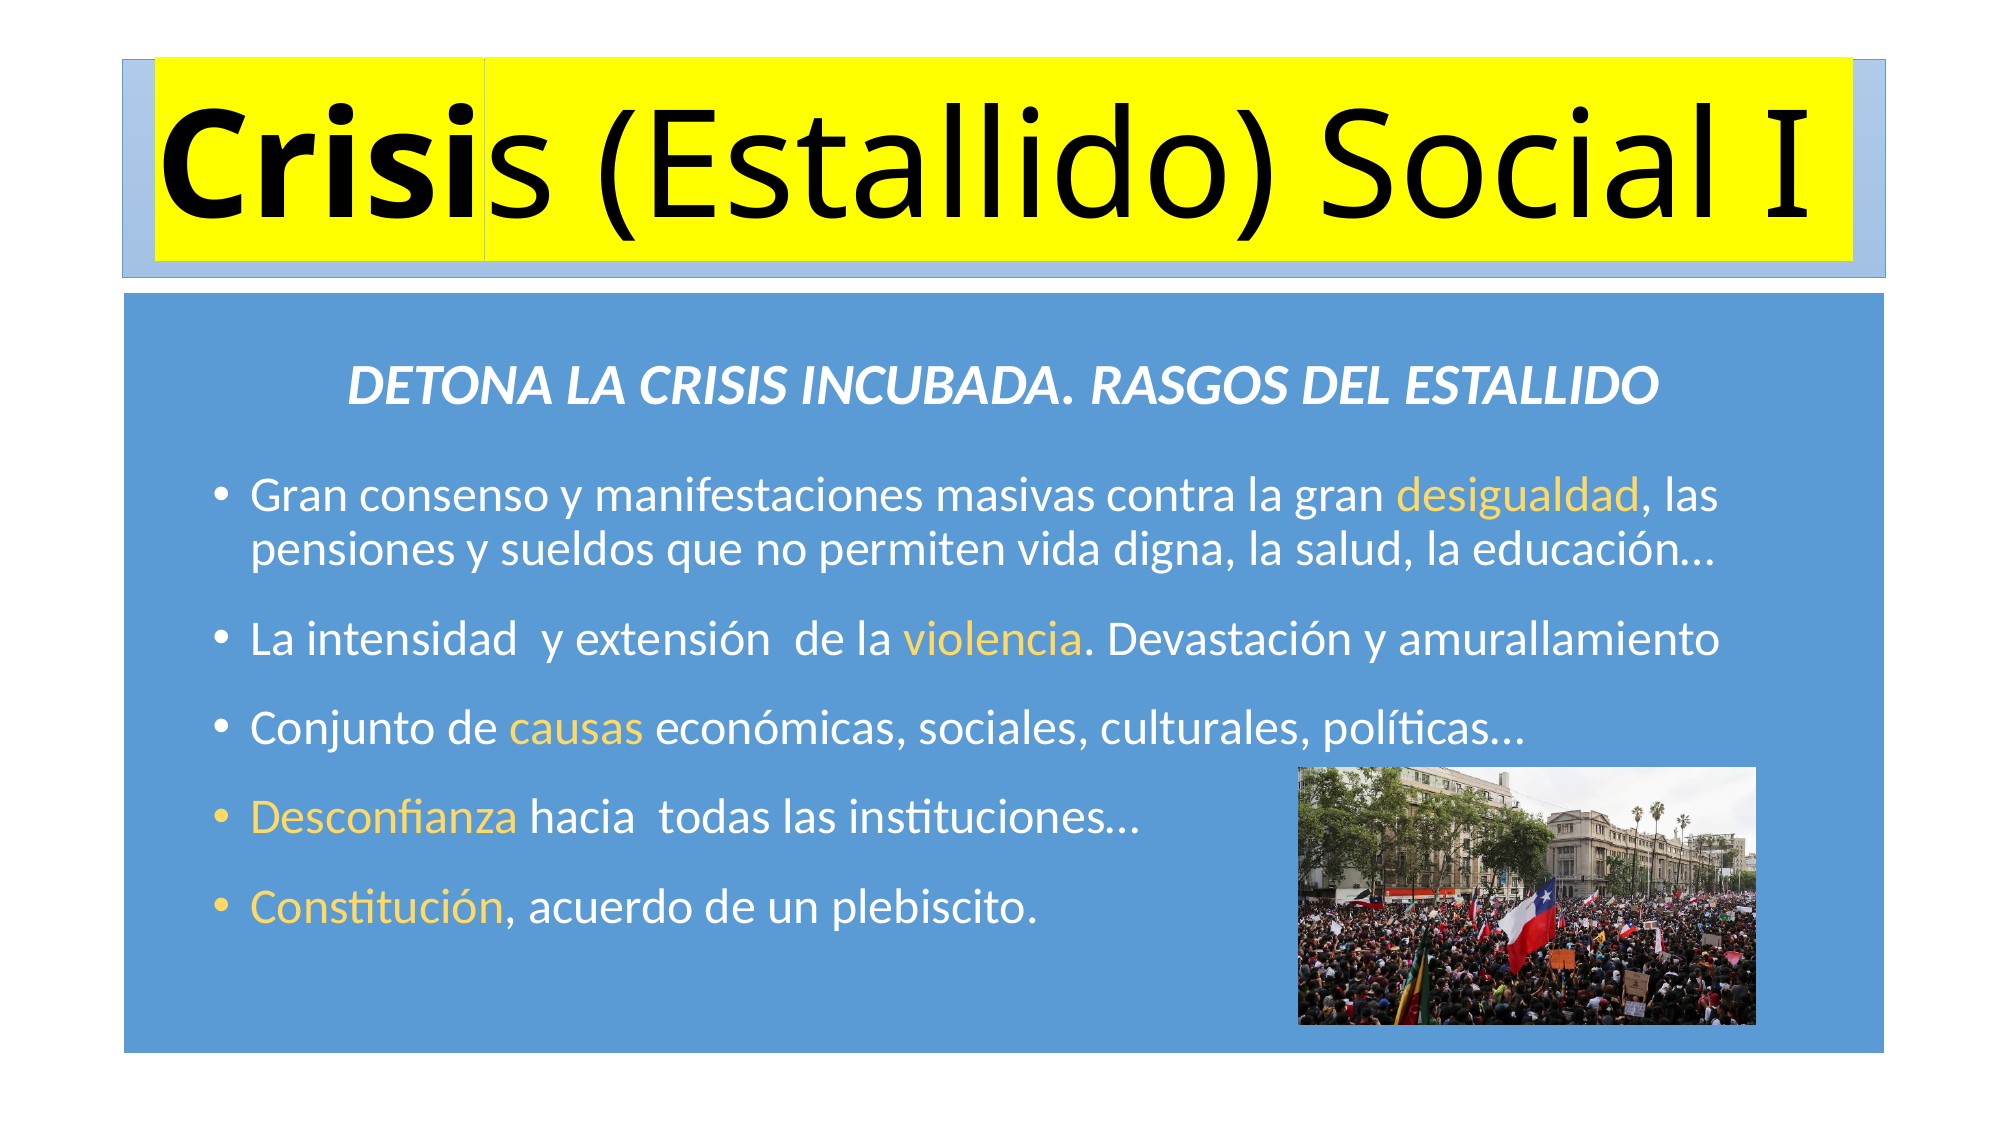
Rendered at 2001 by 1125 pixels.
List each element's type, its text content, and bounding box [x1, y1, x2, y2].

list DETONA LA CRISIS INCUBADA. RASGOS DEL ESTALLIDO Gran consenso y manifestaciones masivas contra la gran desigualdad, las pensiones y sueldos que no permiten vida digna, la salud, la educación… La intensidad y extensión de la violencia. Devastación y amurallamiento Conjunto de causas económicas, sociales, culturales, políticas… Desconfianza hacia todas las instituciones… Constitución, acuerdo de un plebiscito. [121, 290, 1887, 1056]
picture [1298, 767, 1756, 1025]
title Crisis (Estallido) Social I [122, 59, 1886, 278]
